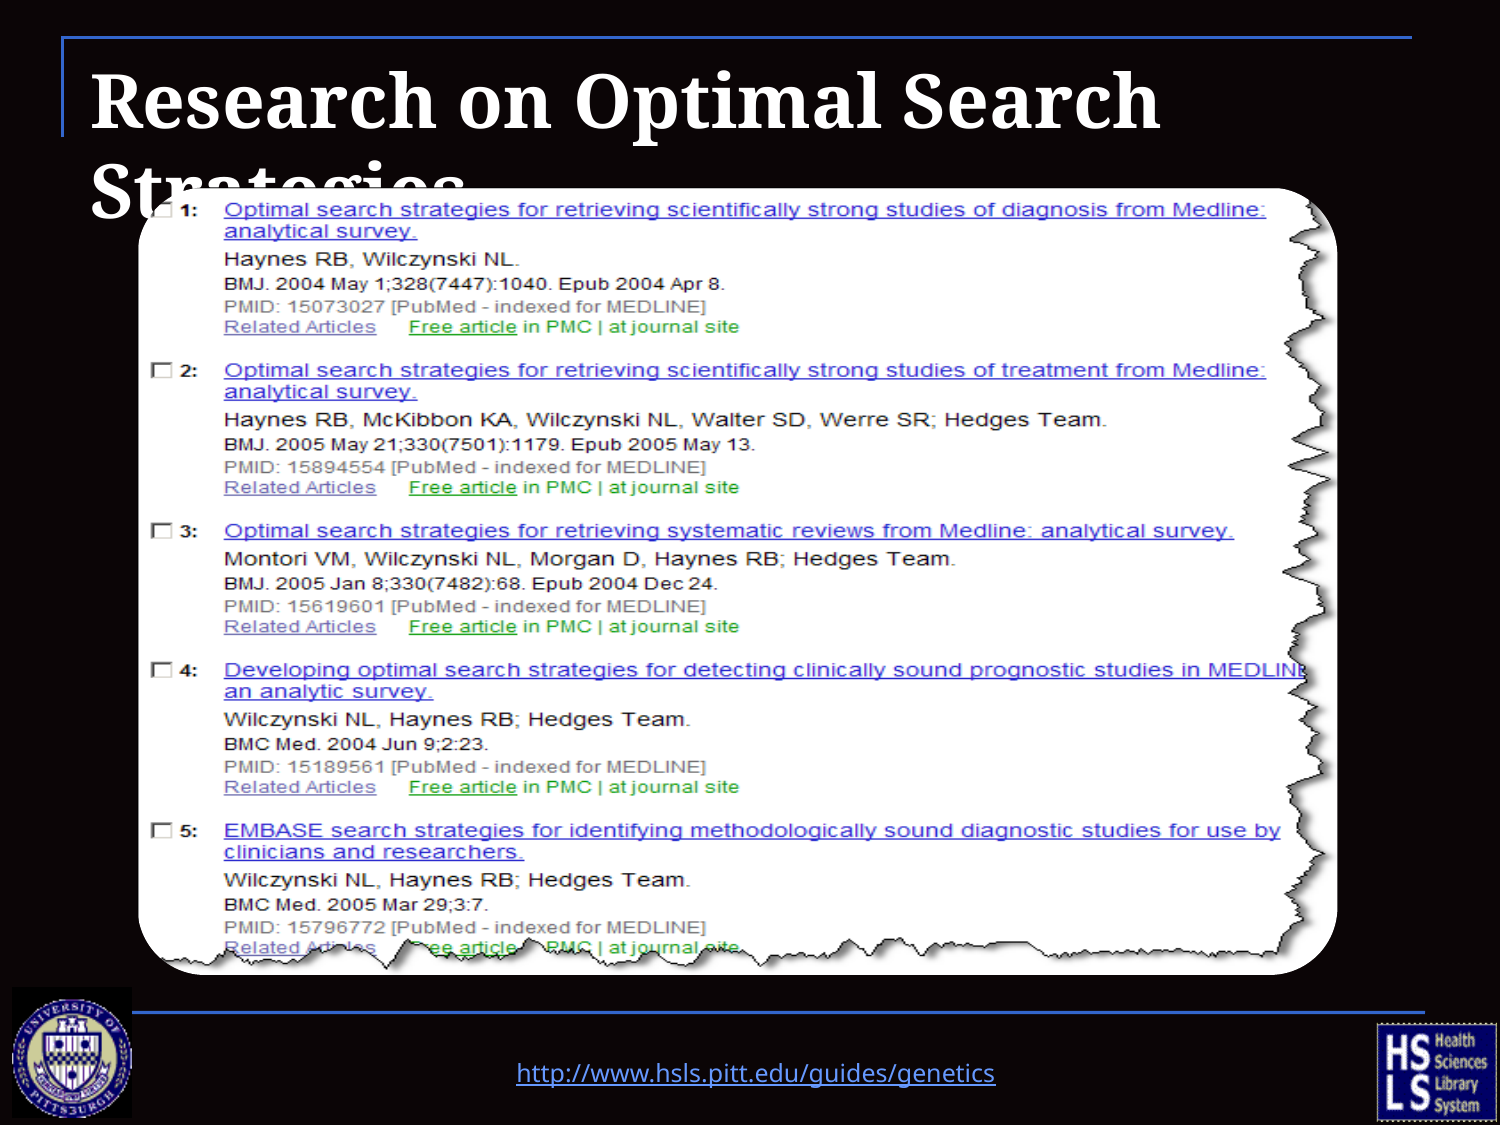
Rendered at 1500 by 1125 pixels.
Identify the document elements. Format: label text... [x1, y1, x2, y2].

title Research on Optimal Search Strategies [74, 45, 1426, 233]
picture [12, 987, 132, 1118]
picture [1374, 1020, 1500, 1125]
text_box http://www.hsls.pitt.edu/guides/genetics [162, 1049, 1350, 1099]
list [137, 187, 1338, 976]
